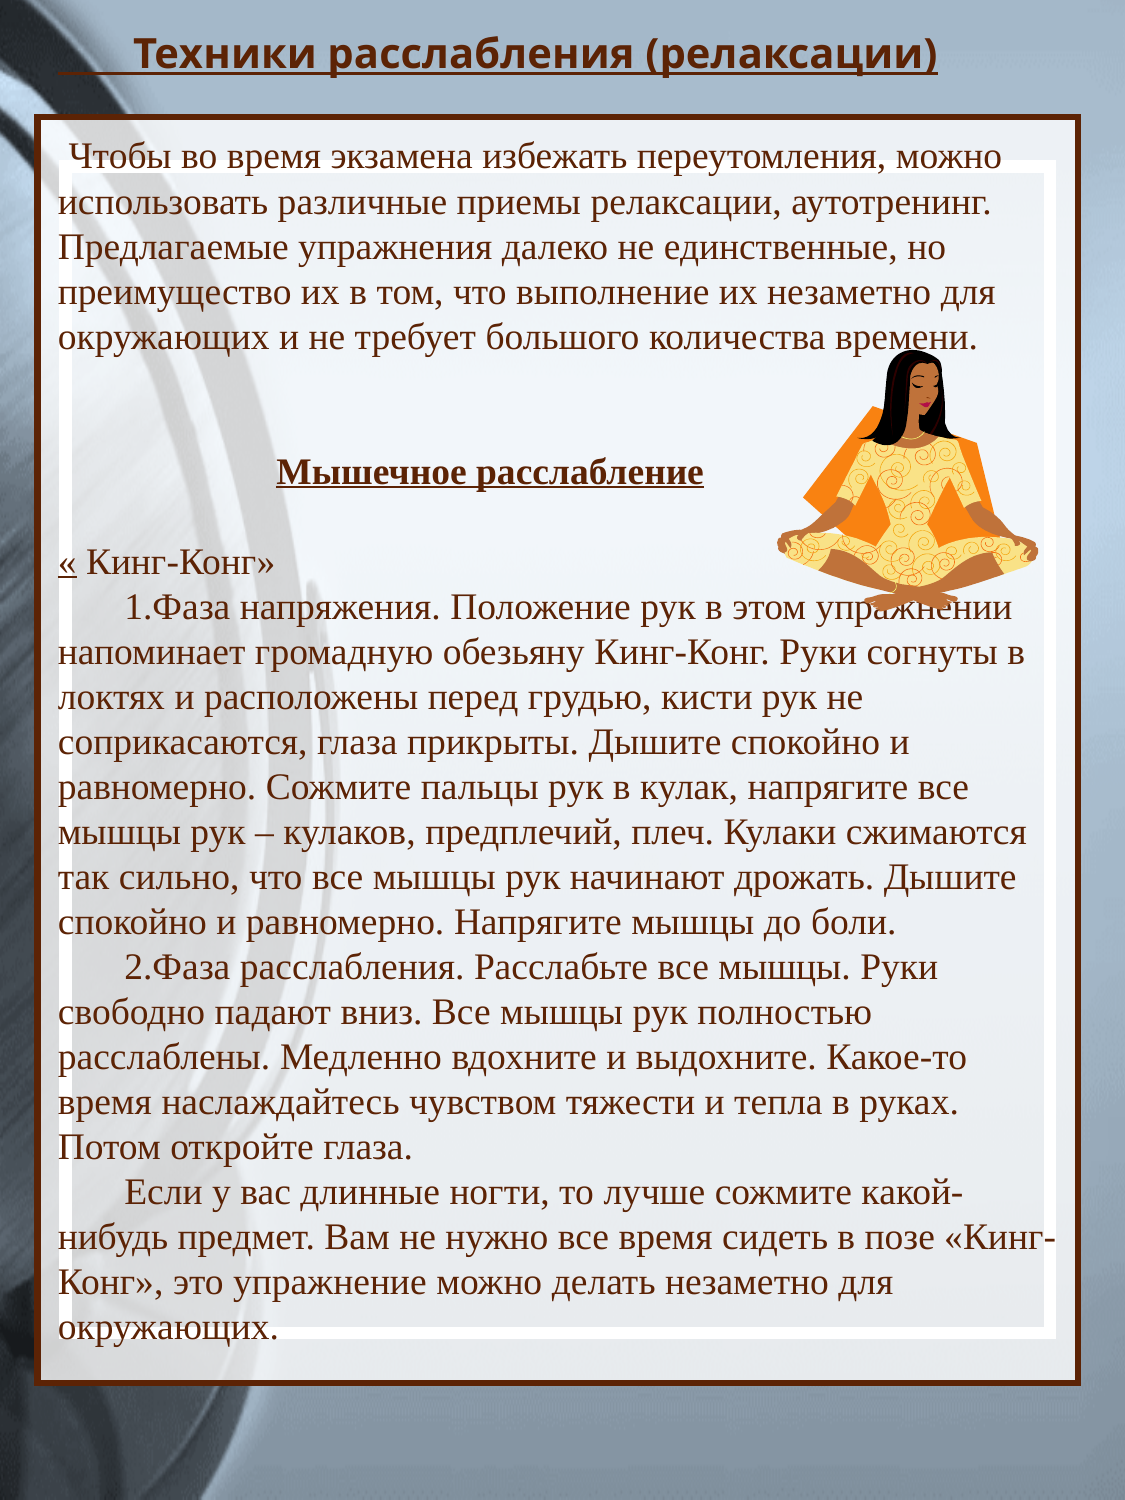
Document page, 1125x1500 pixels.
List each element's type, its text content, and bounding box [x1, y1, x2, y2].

title Техники расслабления (релаксации) Чтобы во время экзамена избежать переутомления, можно использовать различные приемы релаксации, аутотренинг. Предлагаемые упражнения далеко не единственные, но преимущество их в том, что выполнение их незаметно для окружающих и не требует большого количества времени. Мышечное расслабление « Кинг-Конг» 1.Фаза напряжения. Положение рук в этом упражнении напоминает громадную обезьяну Кинг-Конг. Руки согнуты в локтях и расположены перед грудью, кисти рук не соприкасаются, глаза прикрыты. Дышите спокойно и равномерно. Сожмите пальцы рук в кулак, напрягите все мышцы рук – кулаков, предплечий, плеч. Кулаки сжимаются так сильно, что все мышцы рук начинают дрожать. Дышите спокойно и равномерно. Напрягите мышцы до боли. 2.Фаза расслабления. Расслабьте все мышцы. Руки свободно падают вниз. Все мышцы рук полностью расслаблены. Медленно вдохните и выдохните. Какое-то время наслаждайтесь чувством тяжести и тепла в руках. Потом откройте глаза. Если у вас длинные ногти, то лучше сожмите какой-нибудь предмет. Вам не нужно все время сидеть в позе «Кинг-Конг», это упражнение можно делать незаметно для окружающих. [42, 4, 1083, 1459]
picture [774, 348, 1047, 612]
